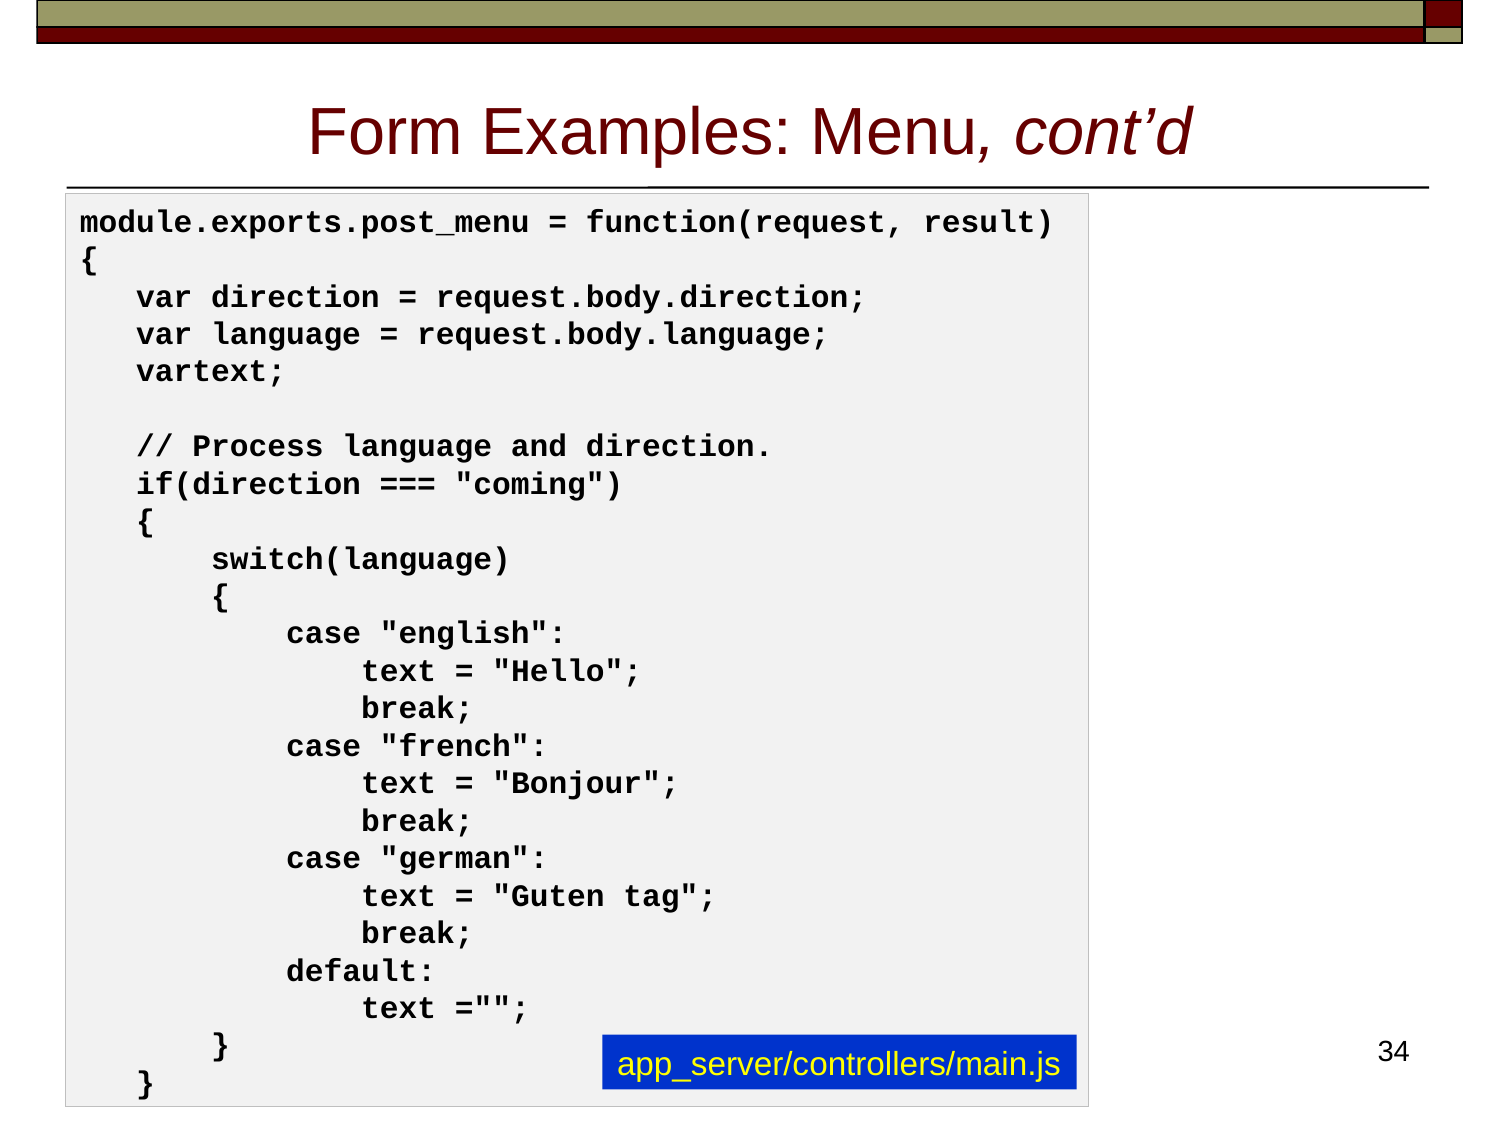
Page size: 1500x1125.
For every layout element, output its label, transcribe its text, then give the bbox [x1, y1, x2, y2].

text_box app_server/controllers/main.js [602, 1034, 1077, 1090]
picture [60, 1012, 166, 1112]
title Form Examples: Menu, cont’d [75, 67, 1425, 175]
slide_number 34 [1305, 1025, 1425, 1100]
text_box module.exports.post_menu = function(request, result) { var direction = request.body.direction; var language = request.body.language; vartext; // Process language and direction. if(direction === "coming") { switch(language) { case "english": text = "Hello"; break; case "french": text = "Bonjour"; break; case "german": text = "Guten tag"; break; default: text =""; } } [65, 193, 1089, 1107]
